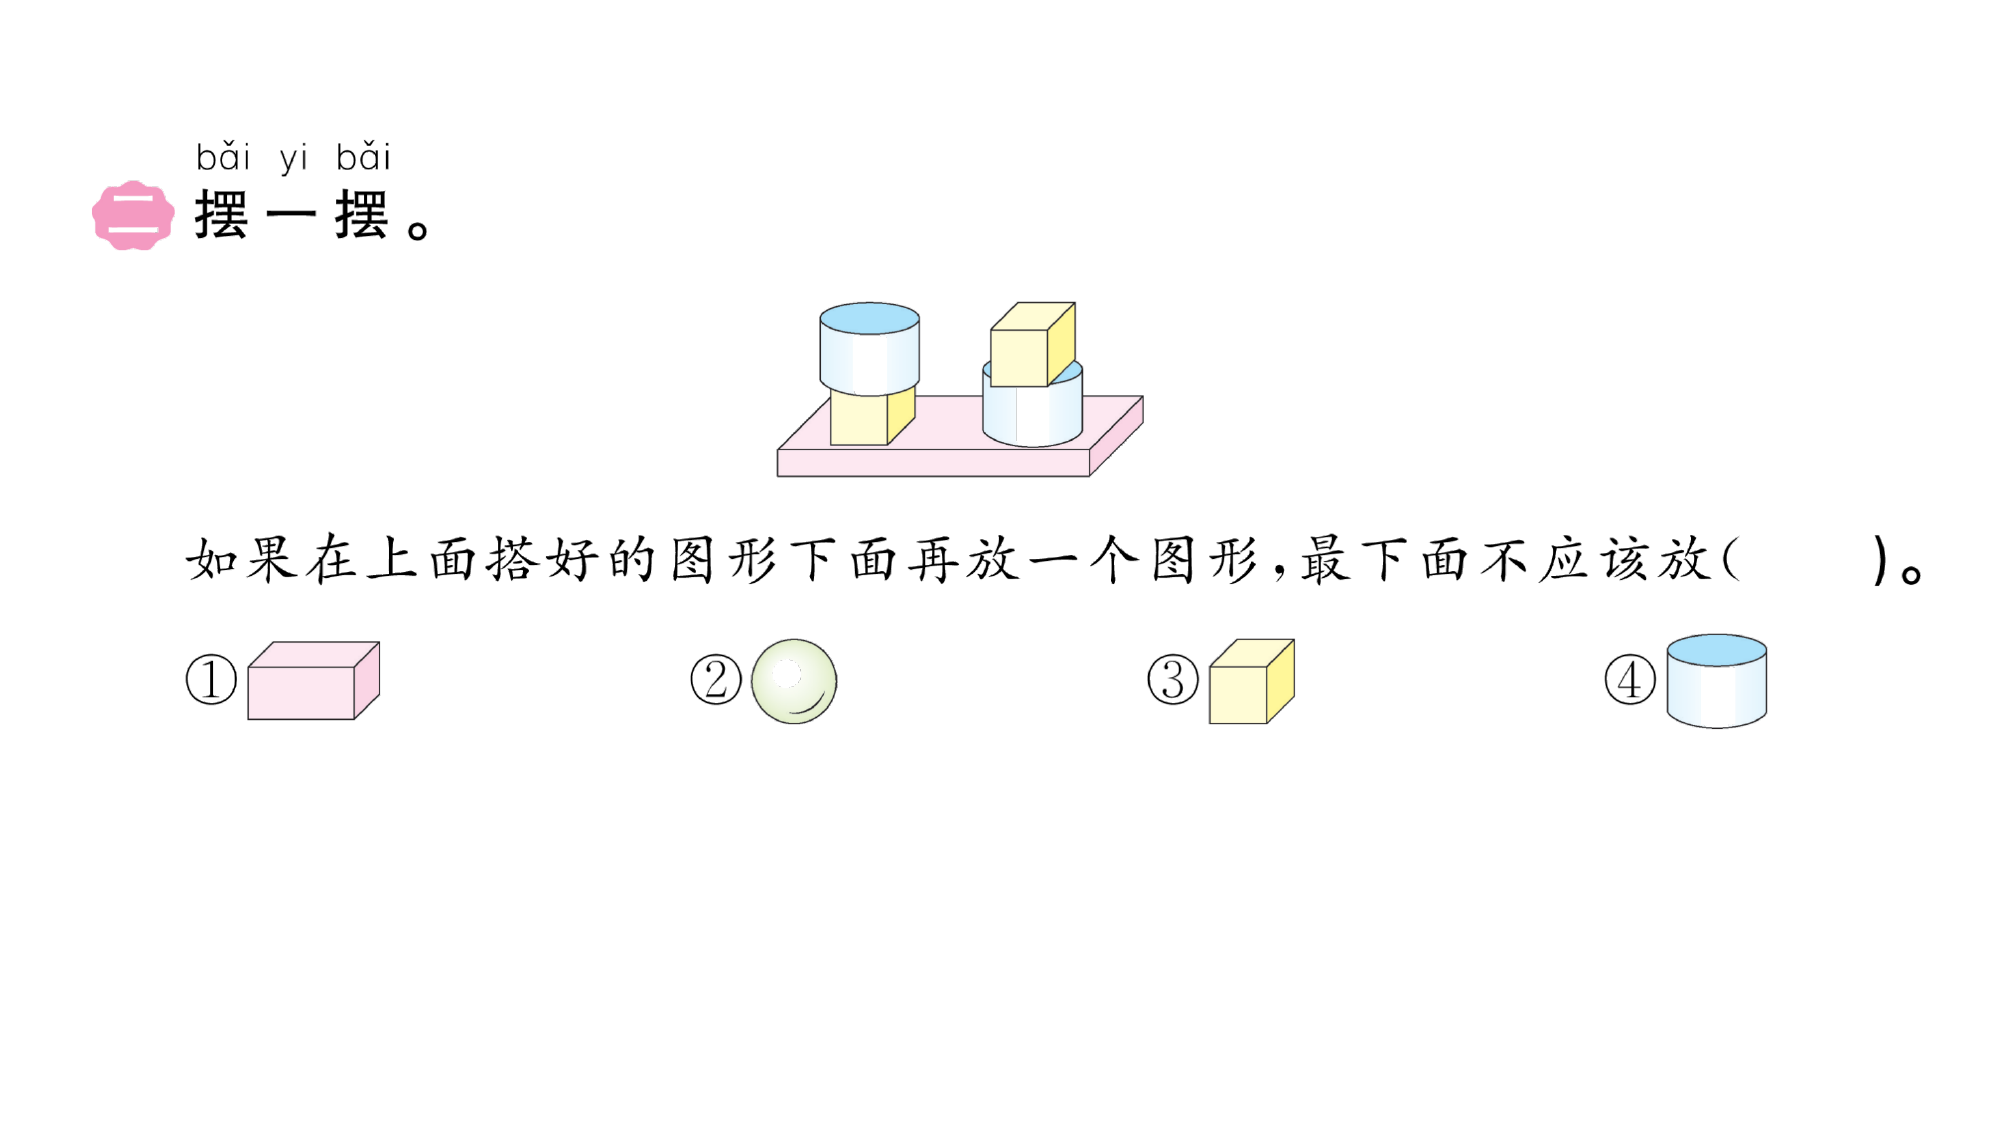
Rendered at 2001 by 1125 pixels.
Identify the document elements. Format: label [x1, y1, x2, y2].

picture [88, 118, 1979, 749]
